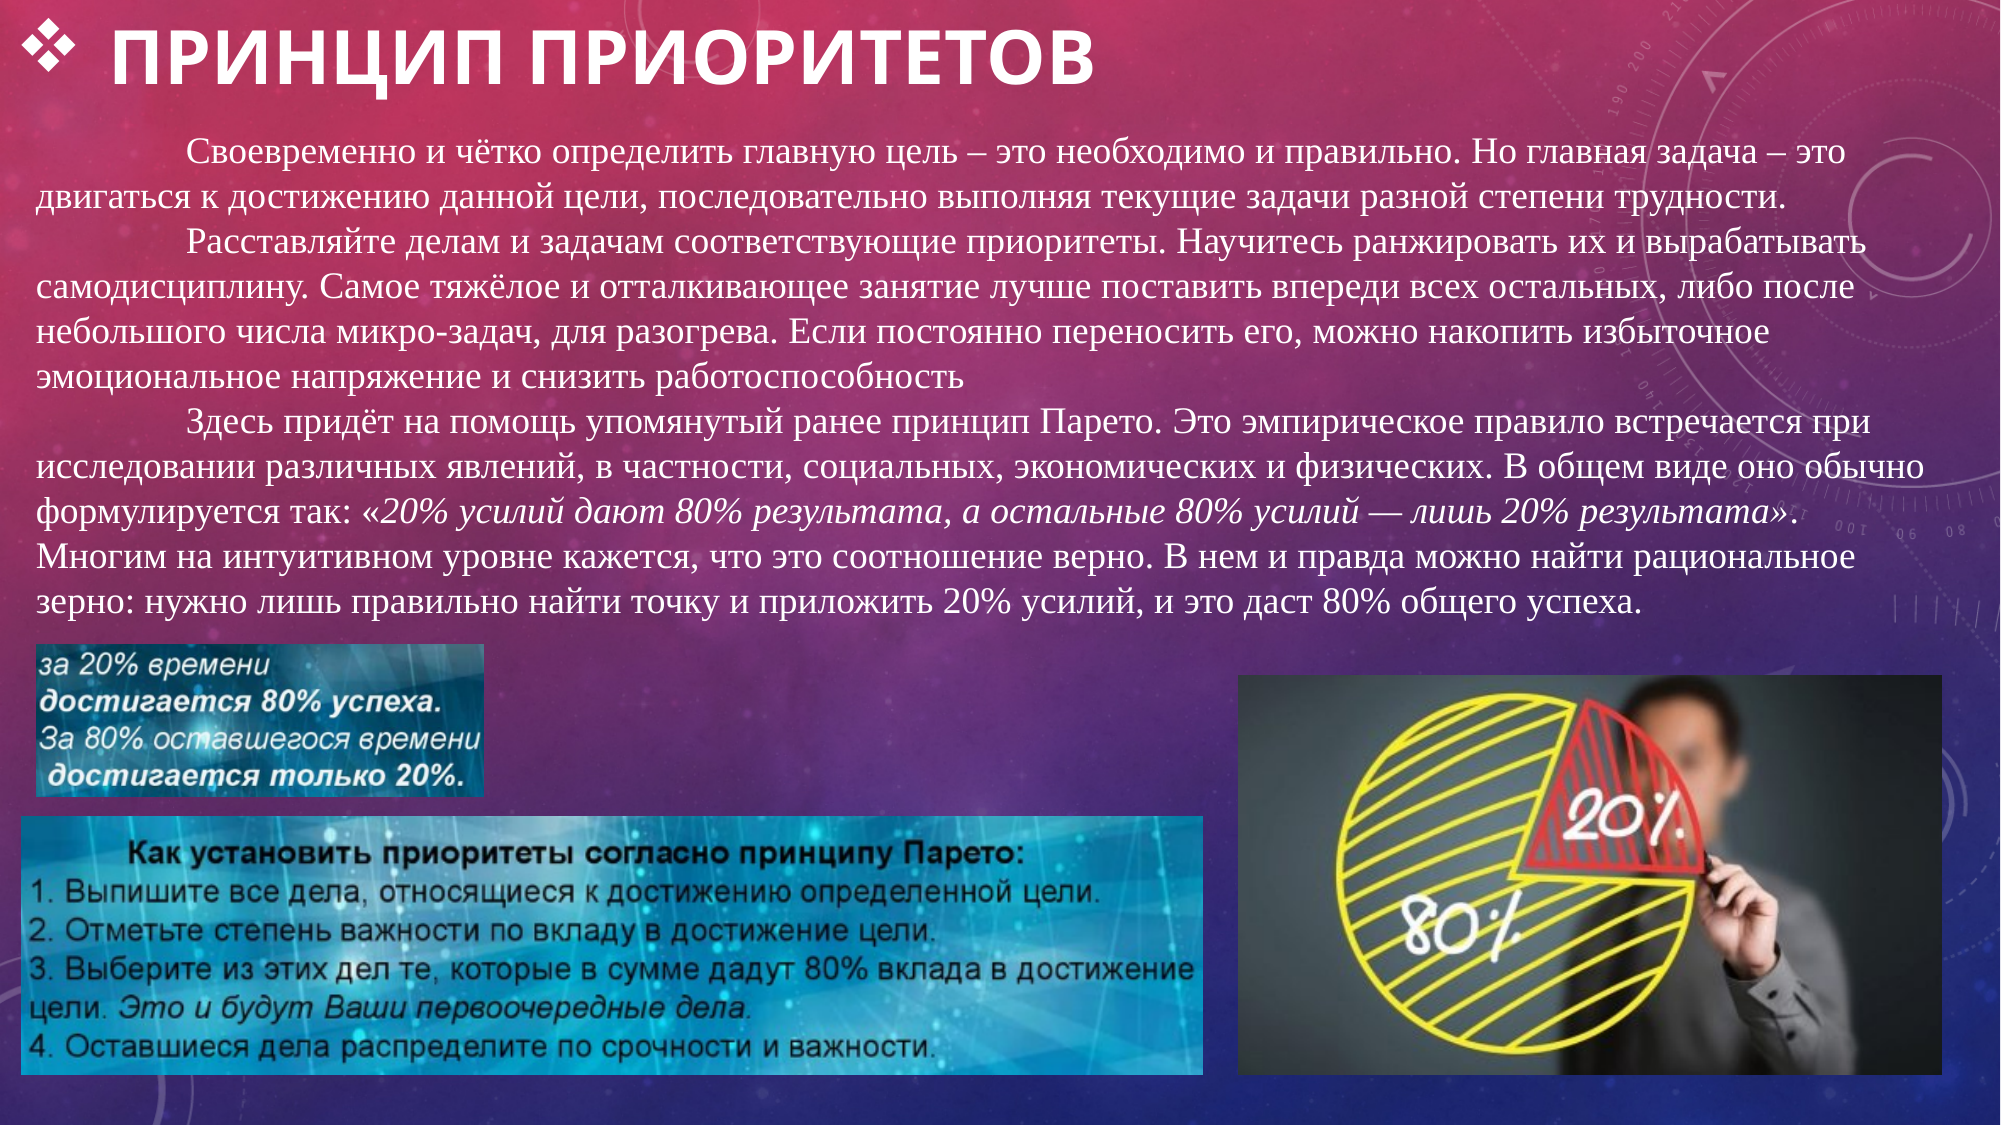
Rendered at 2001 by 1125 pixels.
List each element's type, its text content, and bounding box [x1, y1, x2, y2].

picture [0, 0, 2001, 1125]
picture [176, 676, 181, 684]
picture [141, 675, 151, 683]
text_box Своевременно и чётко определить главную цель – это необходимо и правильно. Но главная задача – это двигаться к достижению данной цели, последовательно выполняя текущие задачи разной степени трудности. Расставляйте делам и задачам соответствующие приоритеты. Научитесь ранжировать их и вырабатывать самодисциплину. Самое тяжёлое и отталкивающее занятие лучше поставить впереди всех остальных, либо после небольшого числа микро-задач, для разогрева. Если постоянно переносить его, можно накопить избыточное эмоциональное напряжение и снизить работоспособность Здесь придёт на помощь упомянутый ранее принцип Парето. Это эмпирическое правило встречается при исследовании различных явлений, в частности, социальных, экономических и физических. В общем виде оно обычно формулируется так: «20% усилий дают 80% результата, а остальные 80% усилий — лишь 20% результата». Многим на интуитивном уровне кажется, что это соотношение верно. В нем и правда можно найти рациональное зерно: нужно лишь правильно найти точку и приложить 20% усилий, и это даст 80% общего успеха. [21, 118, 1961, 673]
picture [224, 644, 243, 651]
title Принцип приоритетов [0, 0, 1662, 220]
